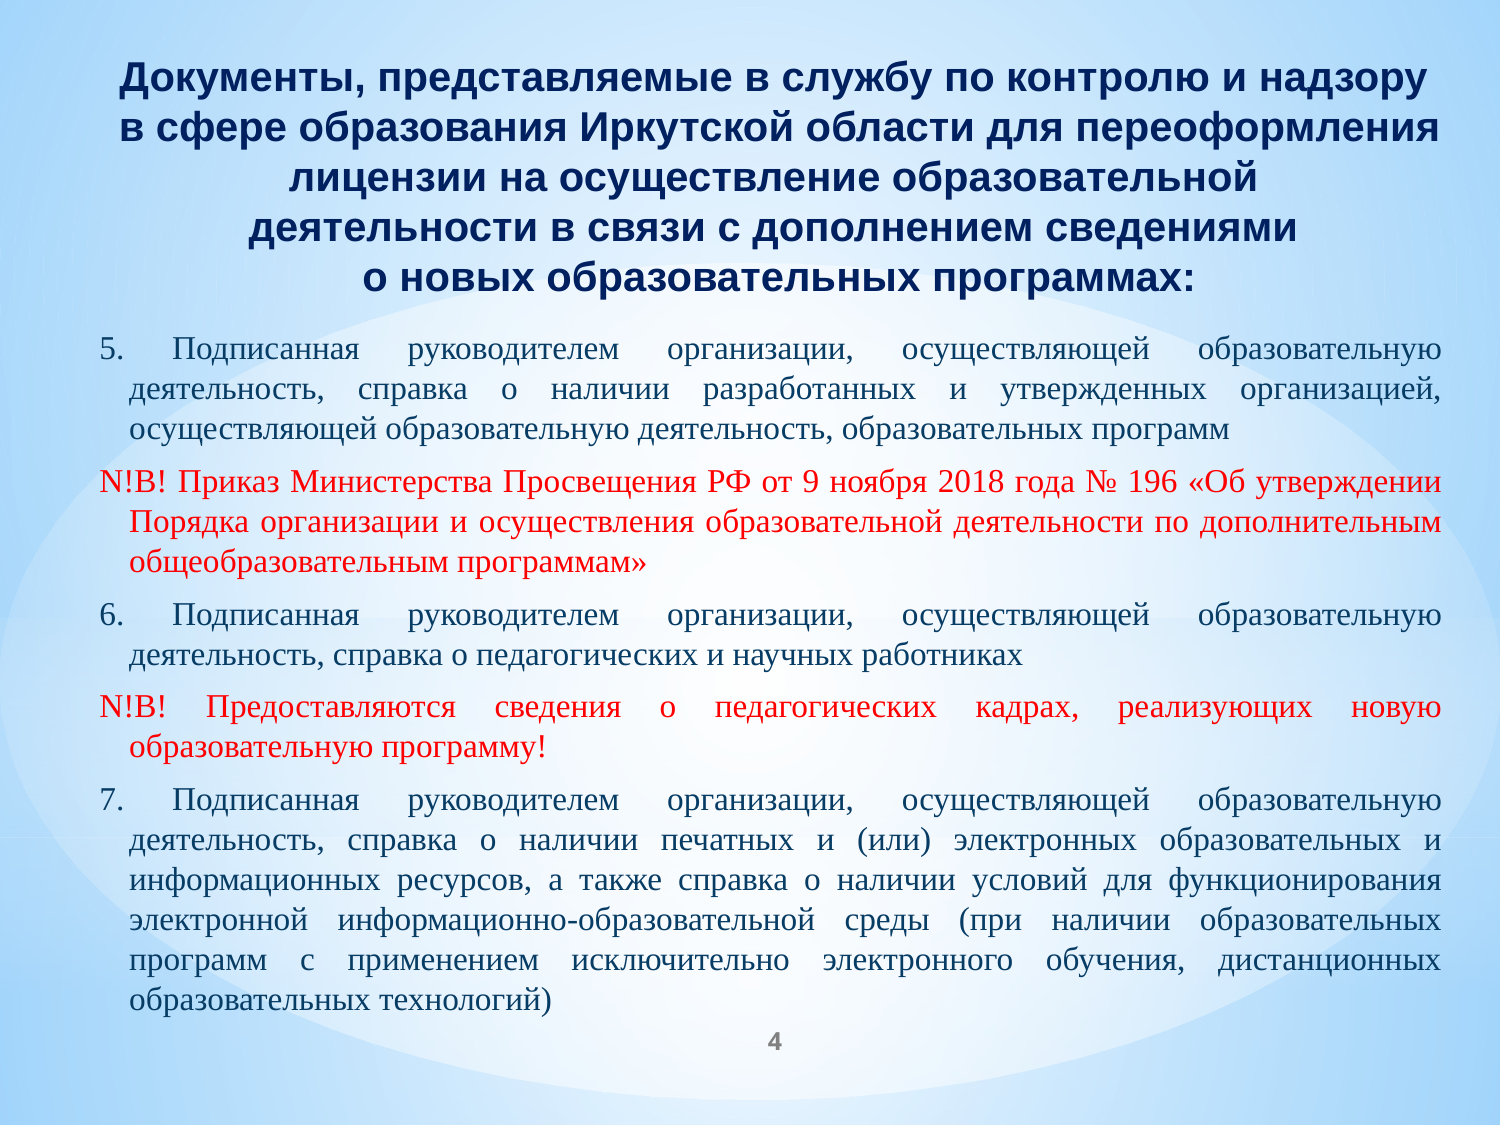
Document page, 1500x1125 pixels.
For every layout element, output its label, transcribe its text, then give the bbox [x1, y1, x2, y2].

list 5. Подписанная руководителем организации, осуществляющей образовательную деятельность, справка о наличии разработанных и утвержденных организацией, осуществляющей образовательную деятельность, образовательных программ N!B! Приказ Министерства Просвещения РФ от 9 ноября 2018 года № 196 «Об утверждении Порядка организации и осуществления образовательной деятельности по дополнительным общеобразовательным программам» 6. Подписанная руководителем организации, осуществляющей образовательную деятельность, справка о педагогических и научных работниках N!B! Предоставляются сведения о педагогических кадрах, реализующих новую образовательную программу! 7. Подписанная руководителем организации, осуществляющей образовательную деятельность, справка о наличии печатных и (или) электронных образовательных и информационных ресурсов, а также справка о наличии условий для функционирования электронной информационно-образовательной среды (при наличии образовательных программ с применением исключительно электронного обучения, дистанционных образовательных технологий) [76, 308, 1459, 1073]
text_box Документы, представляемые в службу по контролю и надзору в сфере образования Иркутской области для переоформления лицензии на осуществление образовательной деятельности в связи с дополнением сведениями о новых образовательных программах: [29, 42, 1500, 308]
